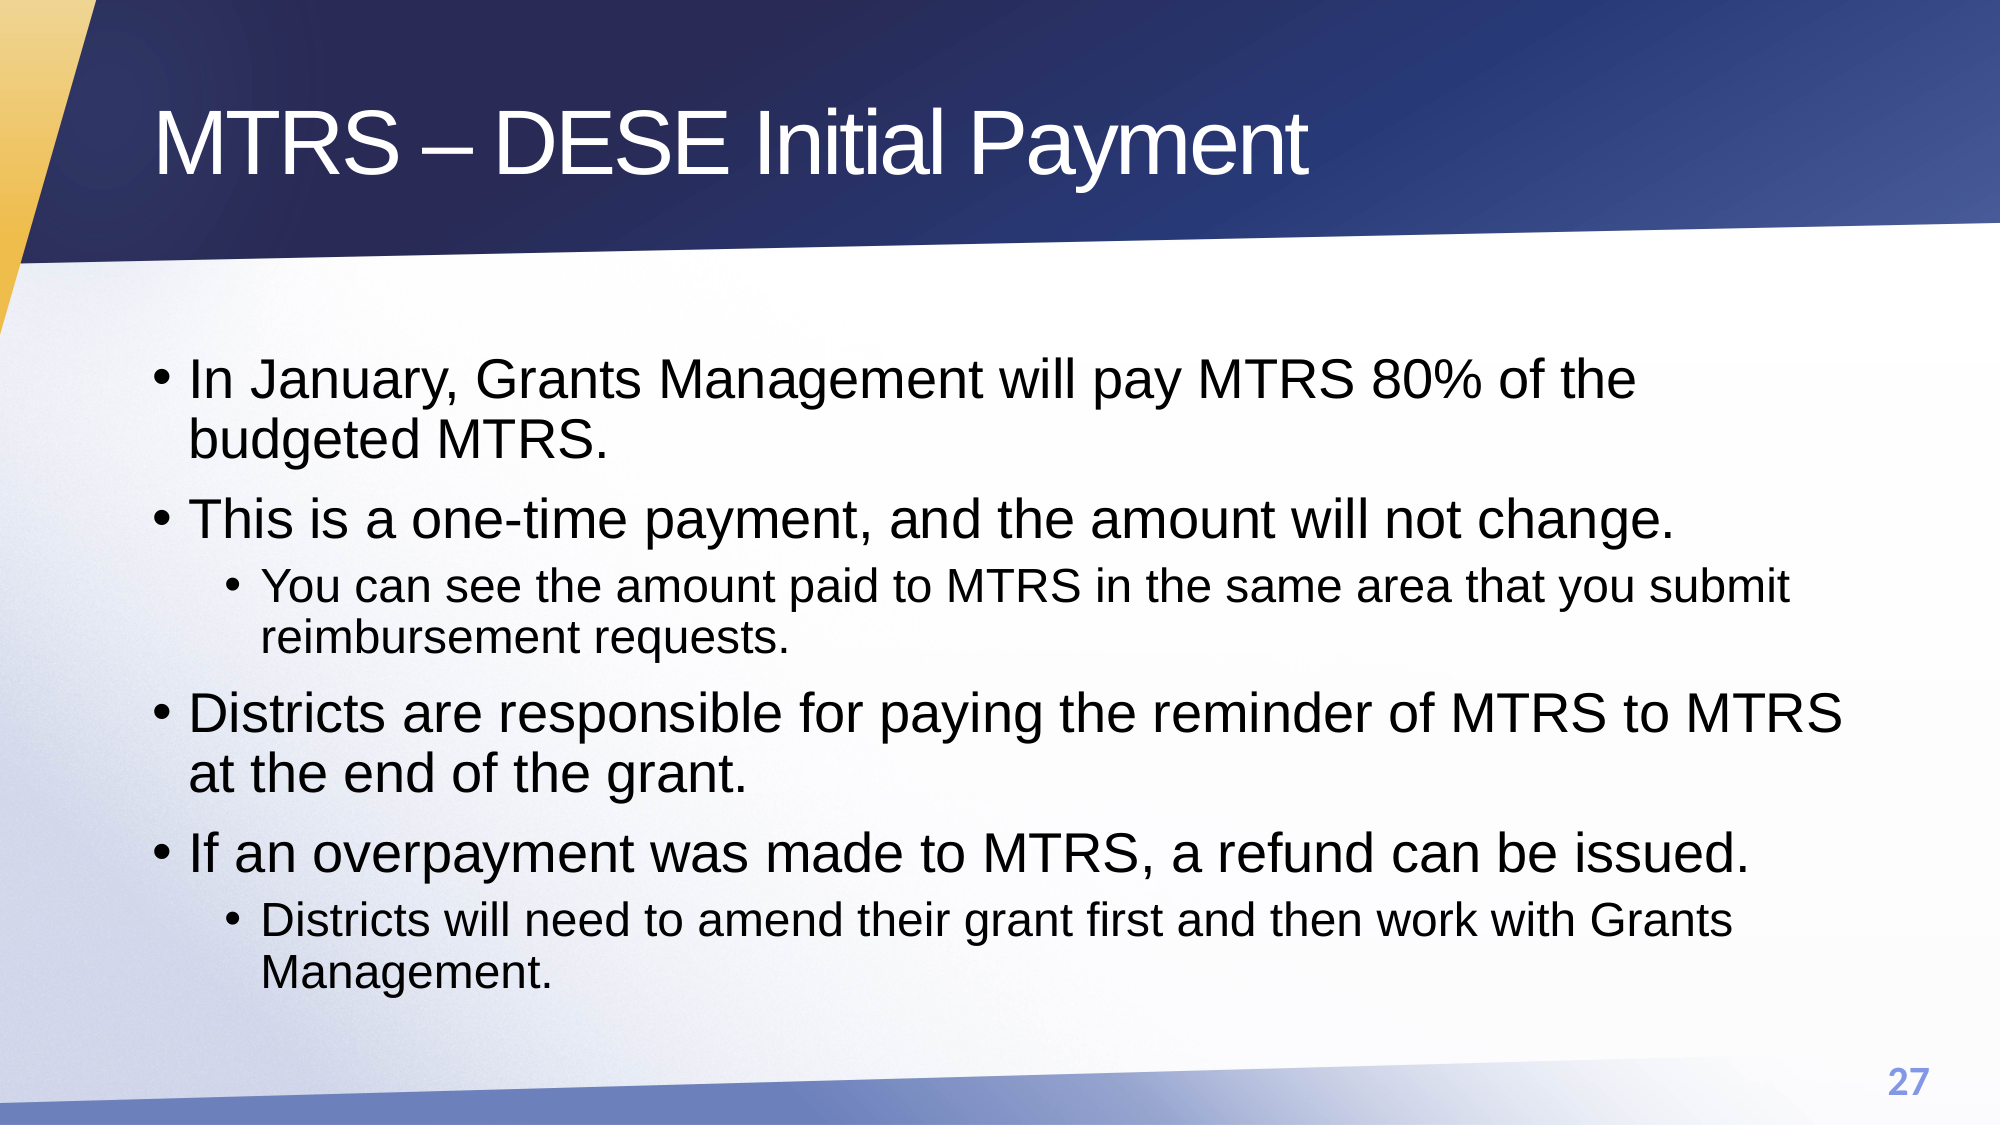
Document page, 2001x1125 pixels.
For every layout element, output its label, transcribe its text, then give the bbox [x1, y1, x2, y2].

picture [0, 0, 2000, 1125]
title MTRS – DESE Initial Payment [137, 59, 1863, 231]
list In January, Grants Management will pay MTRS 80% of the budgeted MTRS. This is a one-time payment, and the amount will not change. You can see the amount paid to MTRS in the same area that you submit reimbursement requests. Districts are responsible for paying the reminder of MTRS to MTRS at the end of the grant. If an overpayment was made to MTRS, a refund can be issued. Districts will need to amend their grant first and then work with Grants Management. [137, 342, 1863, 1008]
